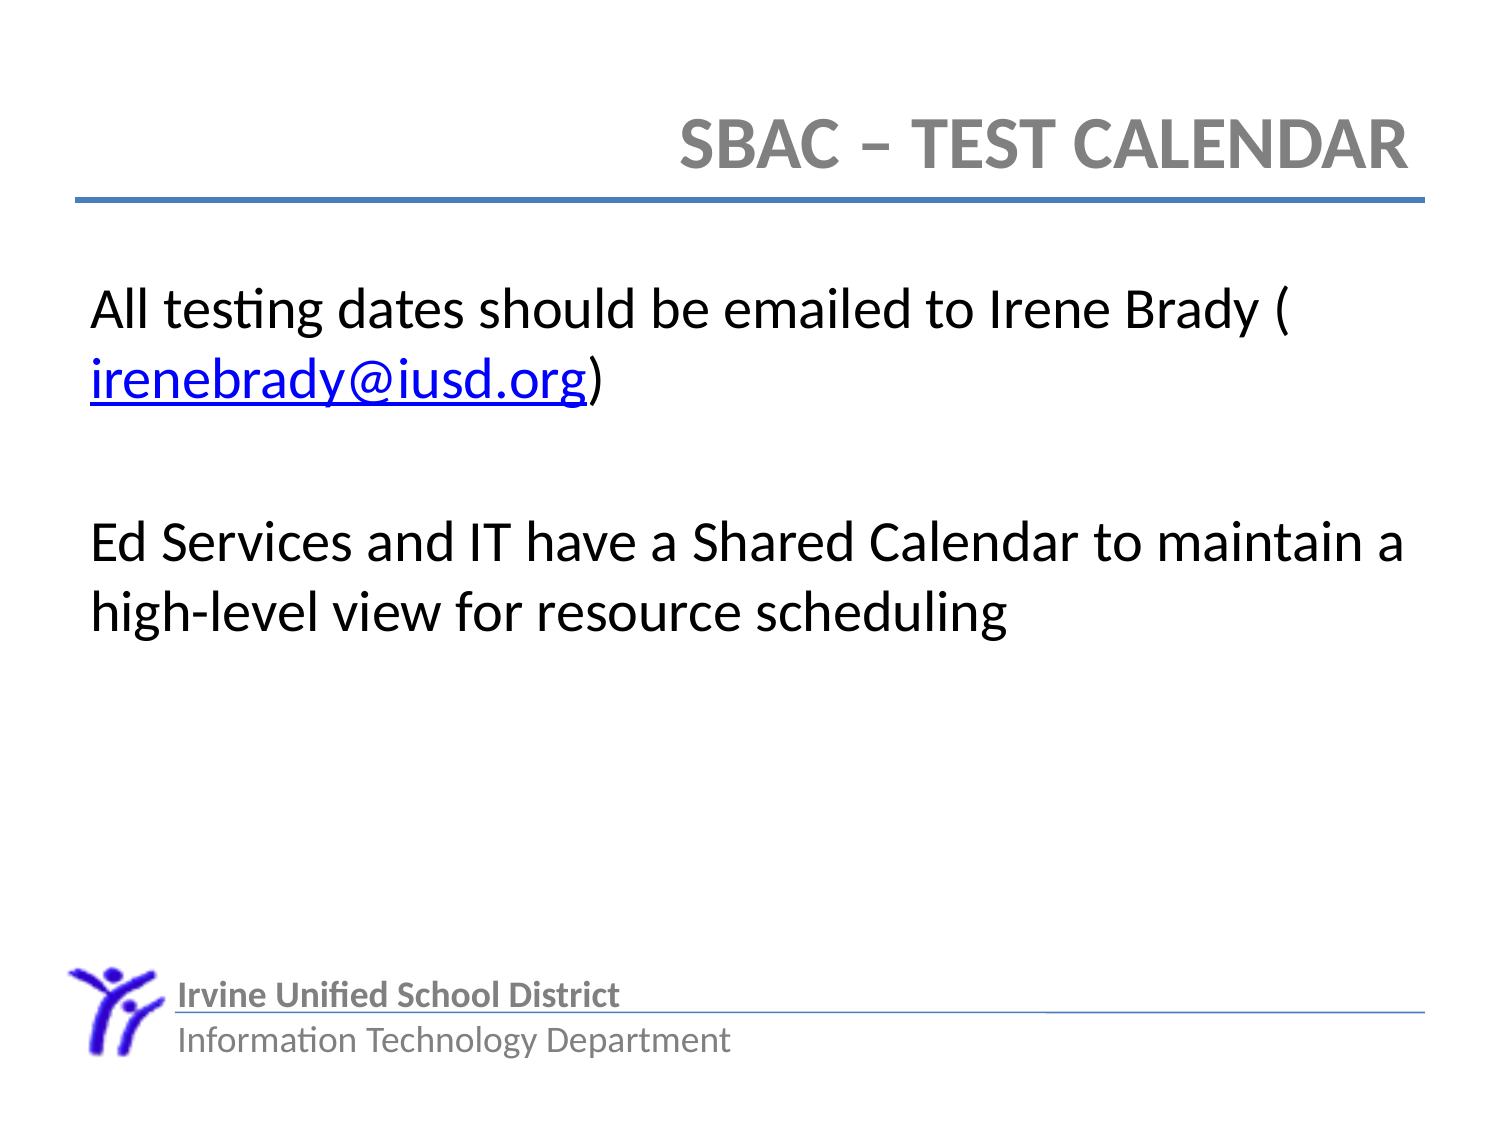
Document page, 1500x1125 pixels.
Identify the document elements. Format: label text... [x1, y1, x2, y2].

title SBAC – Test Calendar [75, 45, 1425, 233]
picture [62, 962, 175, 1063]
list All testing dates should be emailed to Irene Brady (irenebrady@iusd.org) Ed Services and IT have a Shared Calendar to maintain a high-level view for resource scheduling [75, 262, 1425, 963]
